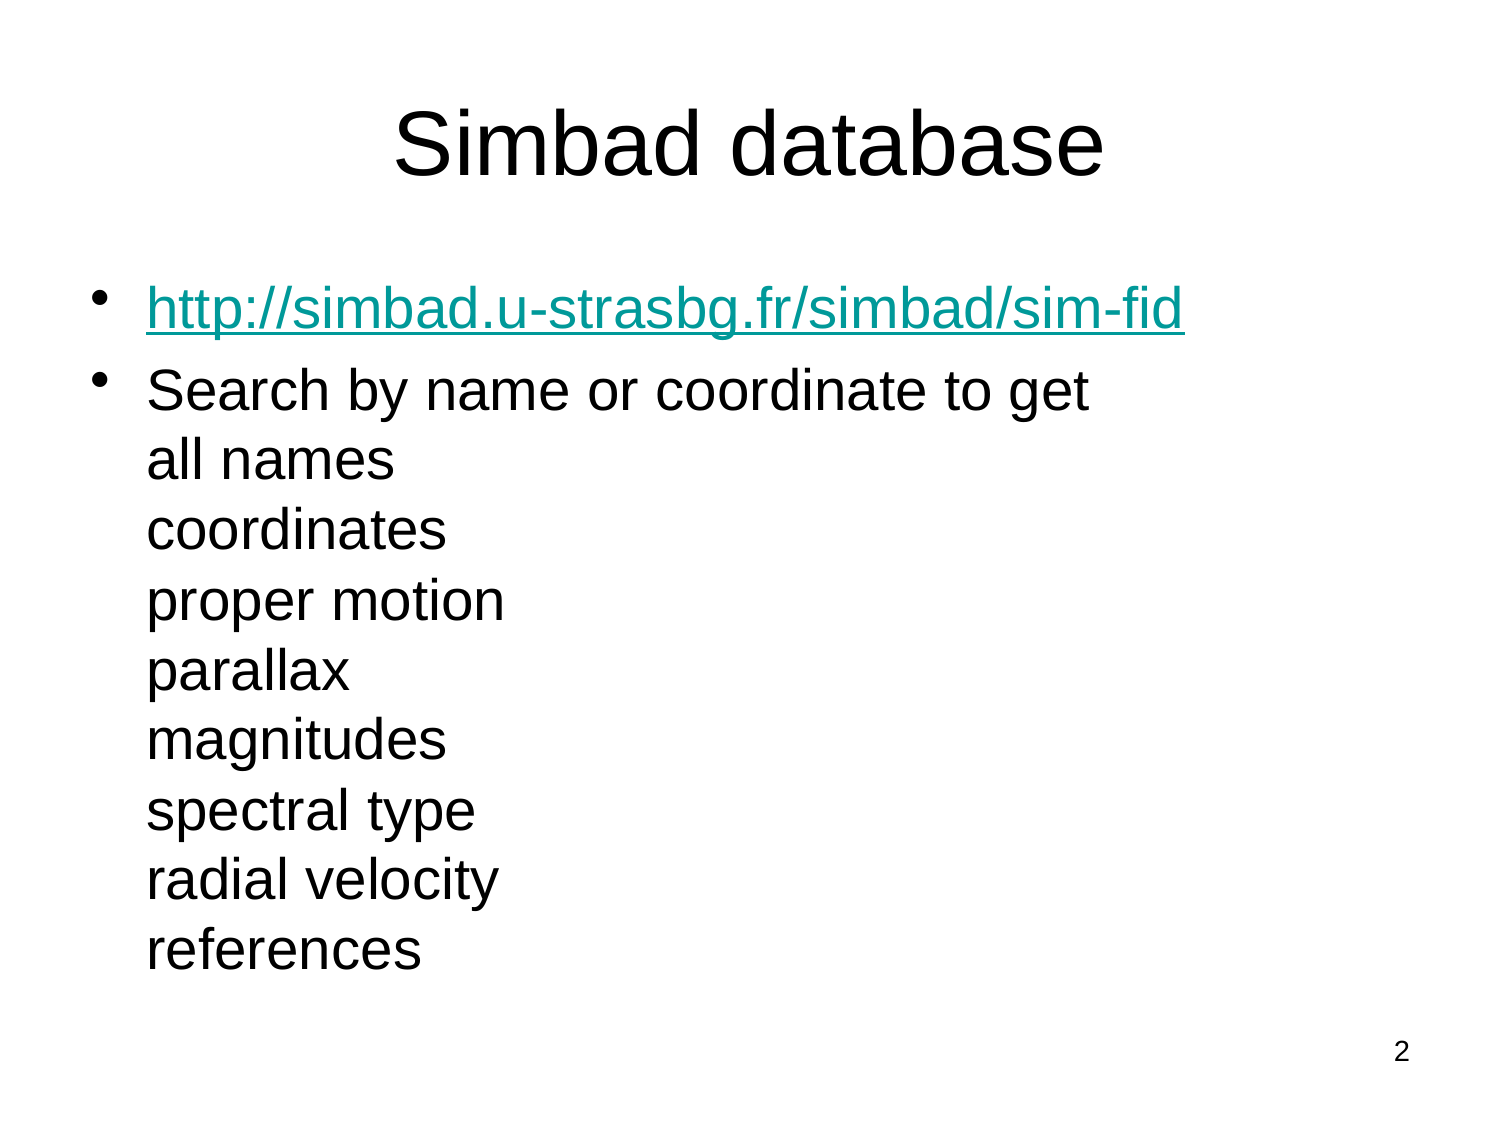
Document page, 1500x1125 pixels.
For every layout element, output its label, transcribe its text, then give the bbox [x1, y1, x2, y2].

list http://simbad.u-strasbg.fr/simbad/sim-fid Search by name or coordinate to get all names coordinates proper motion parallax magnitudes spectral type radial velocity references [75, 262, 1425, 1005]
title Simbad database [75, 45, 1425, 233]
slide_number 2 [1074, 1024, 1426, 1103]
